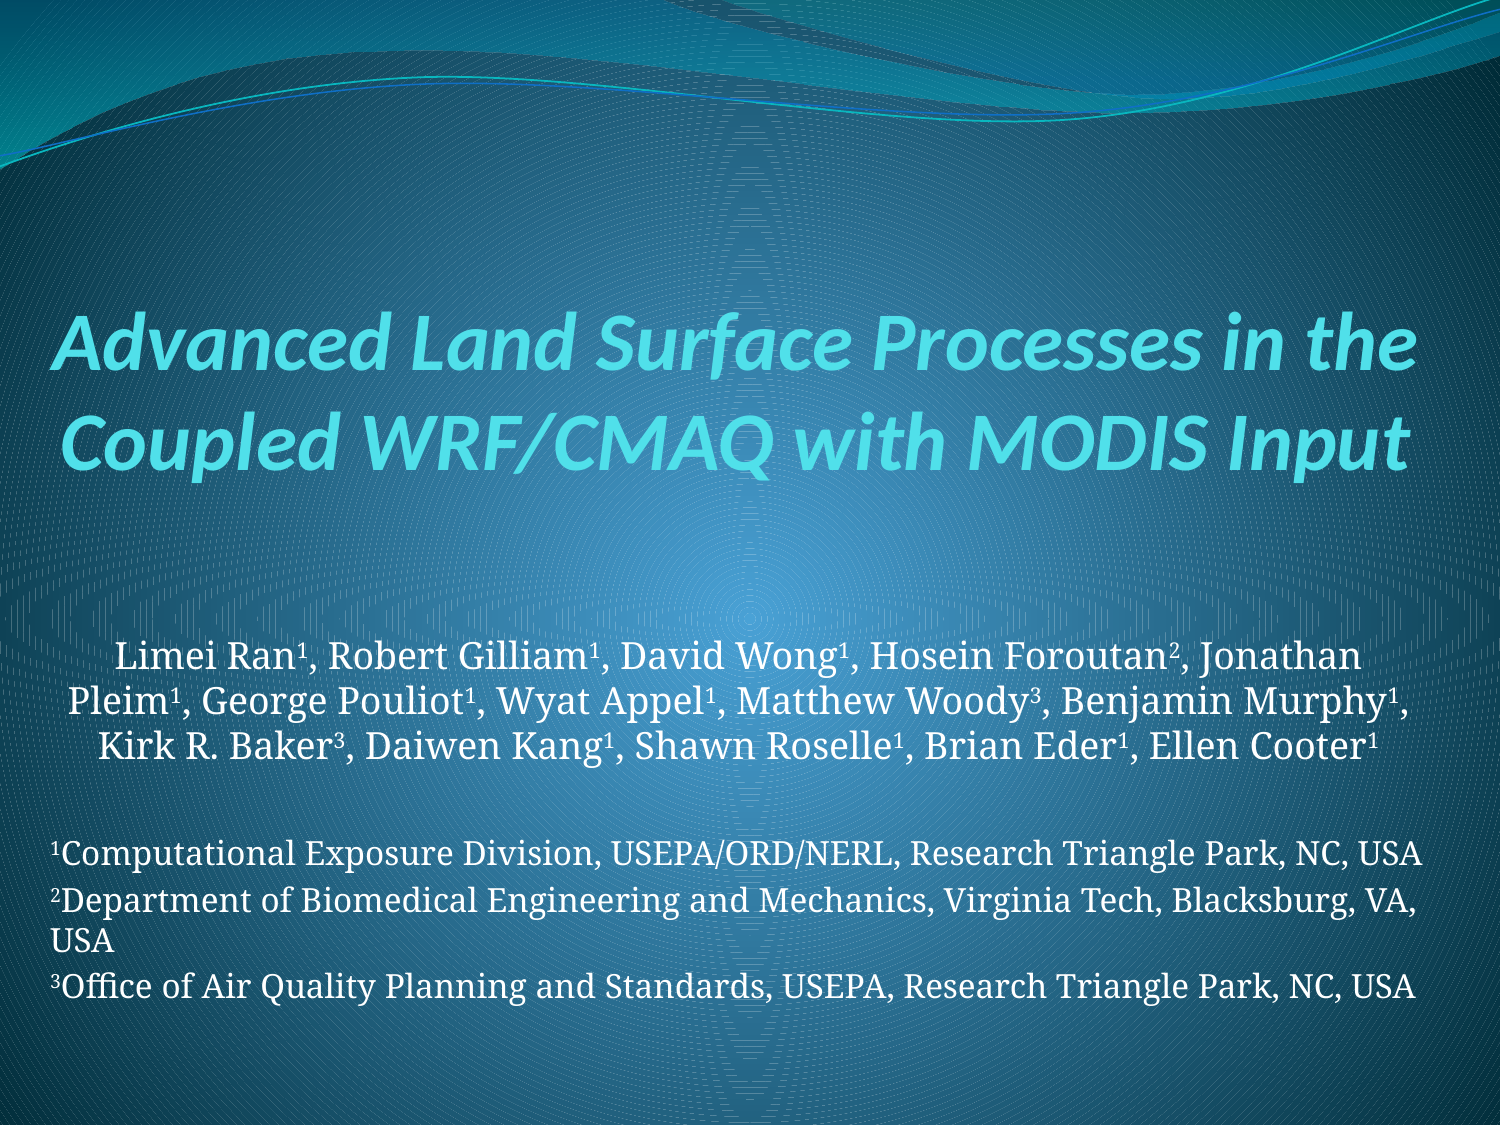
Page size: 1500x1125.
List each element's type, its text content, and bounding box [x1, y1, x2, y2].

title Advanced Land Surface Processes in the Coupled WRF/CMAQ with MODIS Input [12, 75, 1463, 488]
subtitle Limei Ran1, Robert Gilliam1, David Wong1, Hosein Foroutan2, Jonathan Pleim1, George Pouliot1, Wyat Appel1, Matthew Woody3, Benjamin Murphy1, Kirk R. Baker3, Daiwen Kang1, Shawn Roselle1, Brian Eder1, Ellen Cooter1 1Computational Exposure Division, USEPA/ORD/NERL, Research Triangle Park, NC, USA 2Department of Biomedical Engineering and Mechanics, Virginia Tech, Blacksburg, VA, USA 3Office of Air Quality Planning and Standards, USEPA, Research Triangle Park, NC, USA [50, 624, 1438, 1088]
